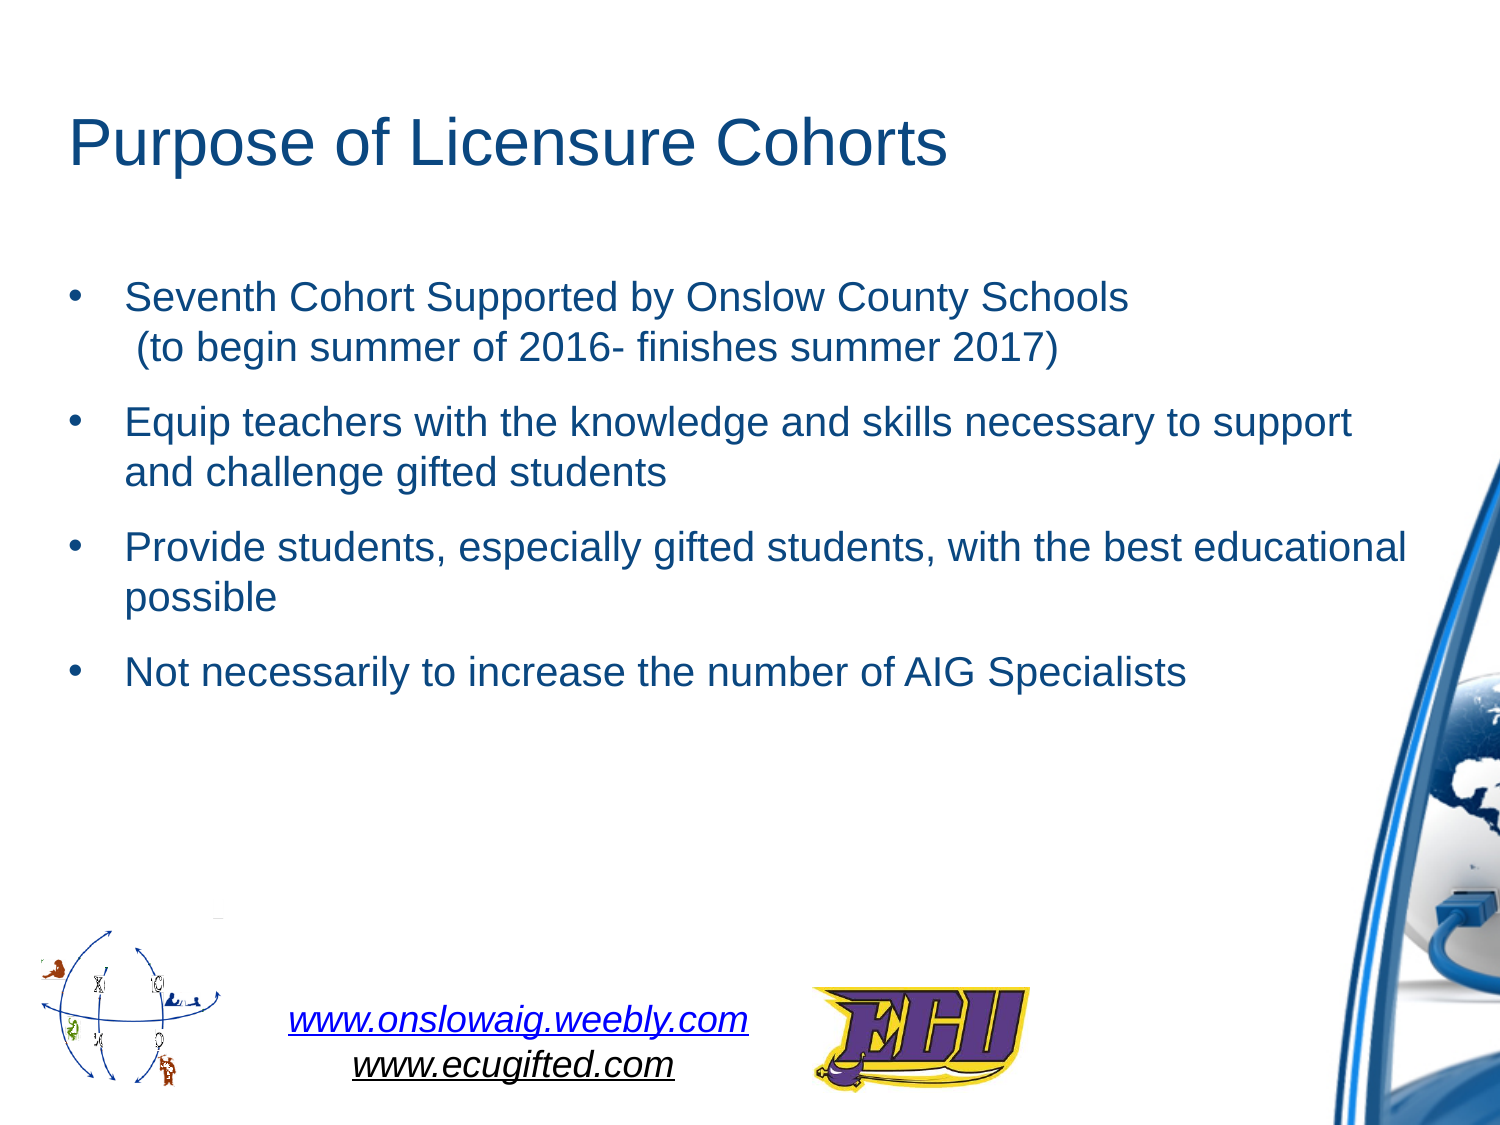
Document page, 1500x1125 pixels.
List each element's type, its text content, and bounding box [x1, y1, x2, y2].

text_box www.onslowaig.weebly.com www.ecugifted.com [230, 987, 810, 1093]
picture [0, 0, 1500, 1125]
list Seventh Cohort Supported by Onslow County Schools (to begin summer of 2016- finishes summer 2017) Equip teachers with the knowledge and skills necessary to support and challenge gifted students Provide students, especially gifted students, with the best educational possible Not necessarily to increase the number of AIG Specialists [53, 262, 1425, 1071]
title Purpose of Licensure Cohorts [53, 45, 1425, 233]
